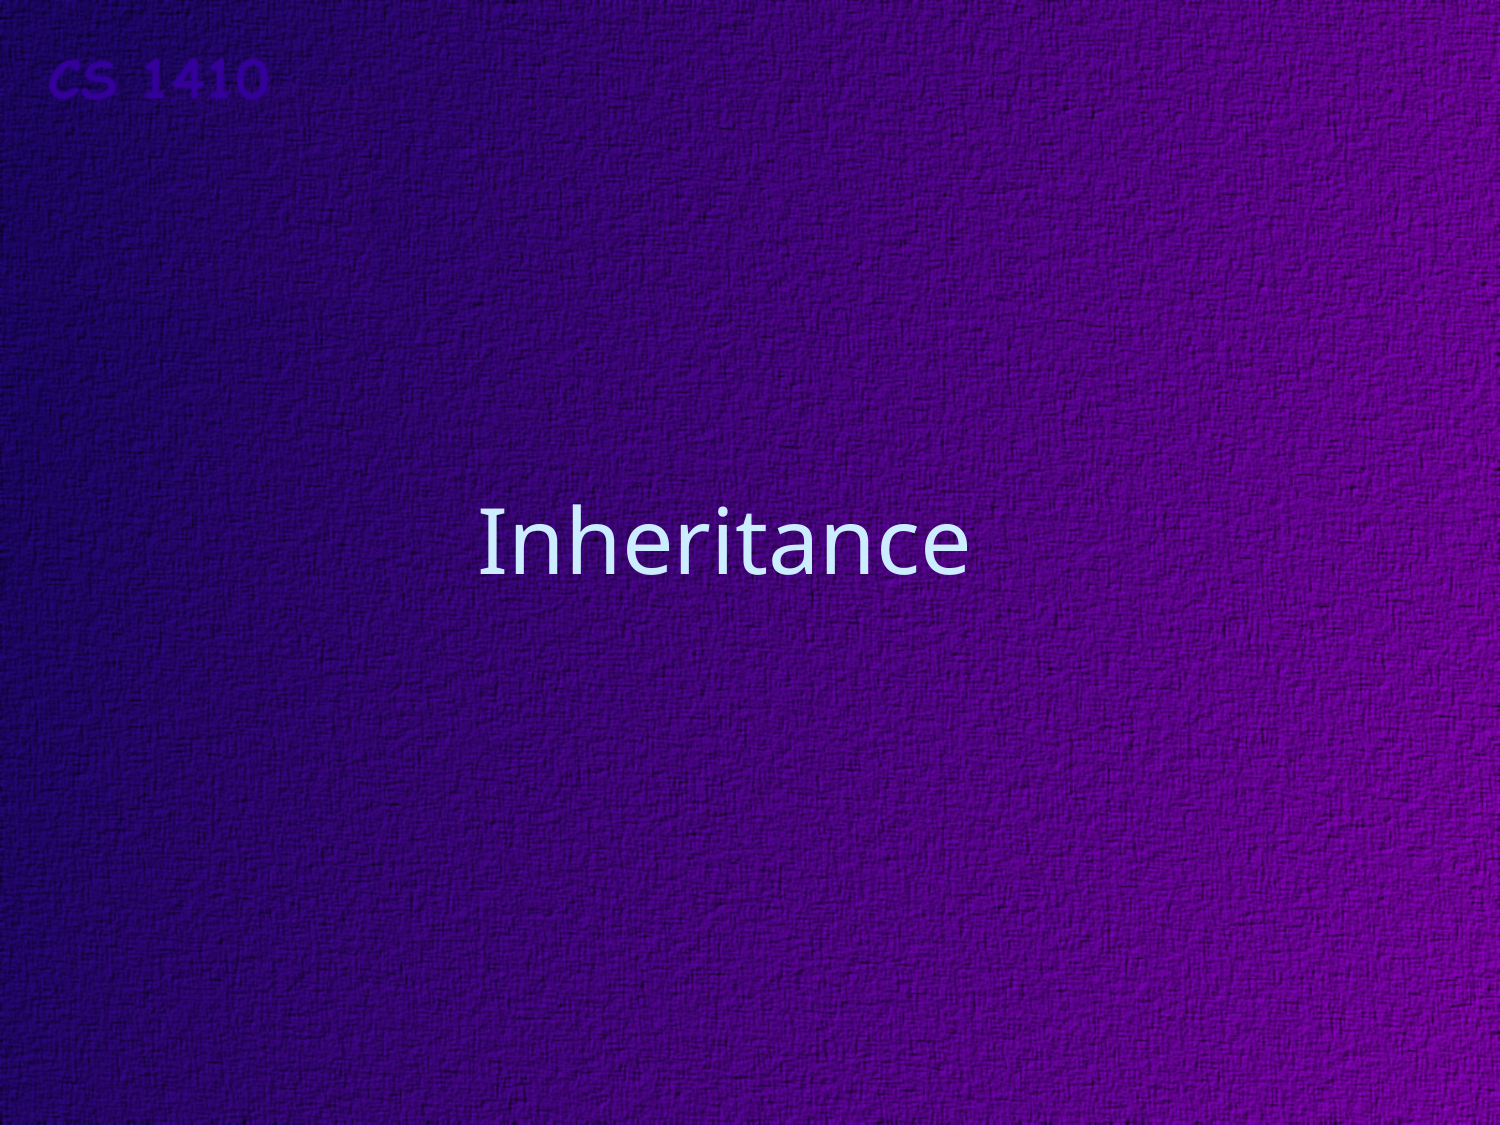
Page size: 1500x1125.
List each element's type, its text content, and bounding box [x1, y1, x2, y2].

picture [0, 0, 1500, 1125]
title Inheritance [462, 412, 1089, 601]
